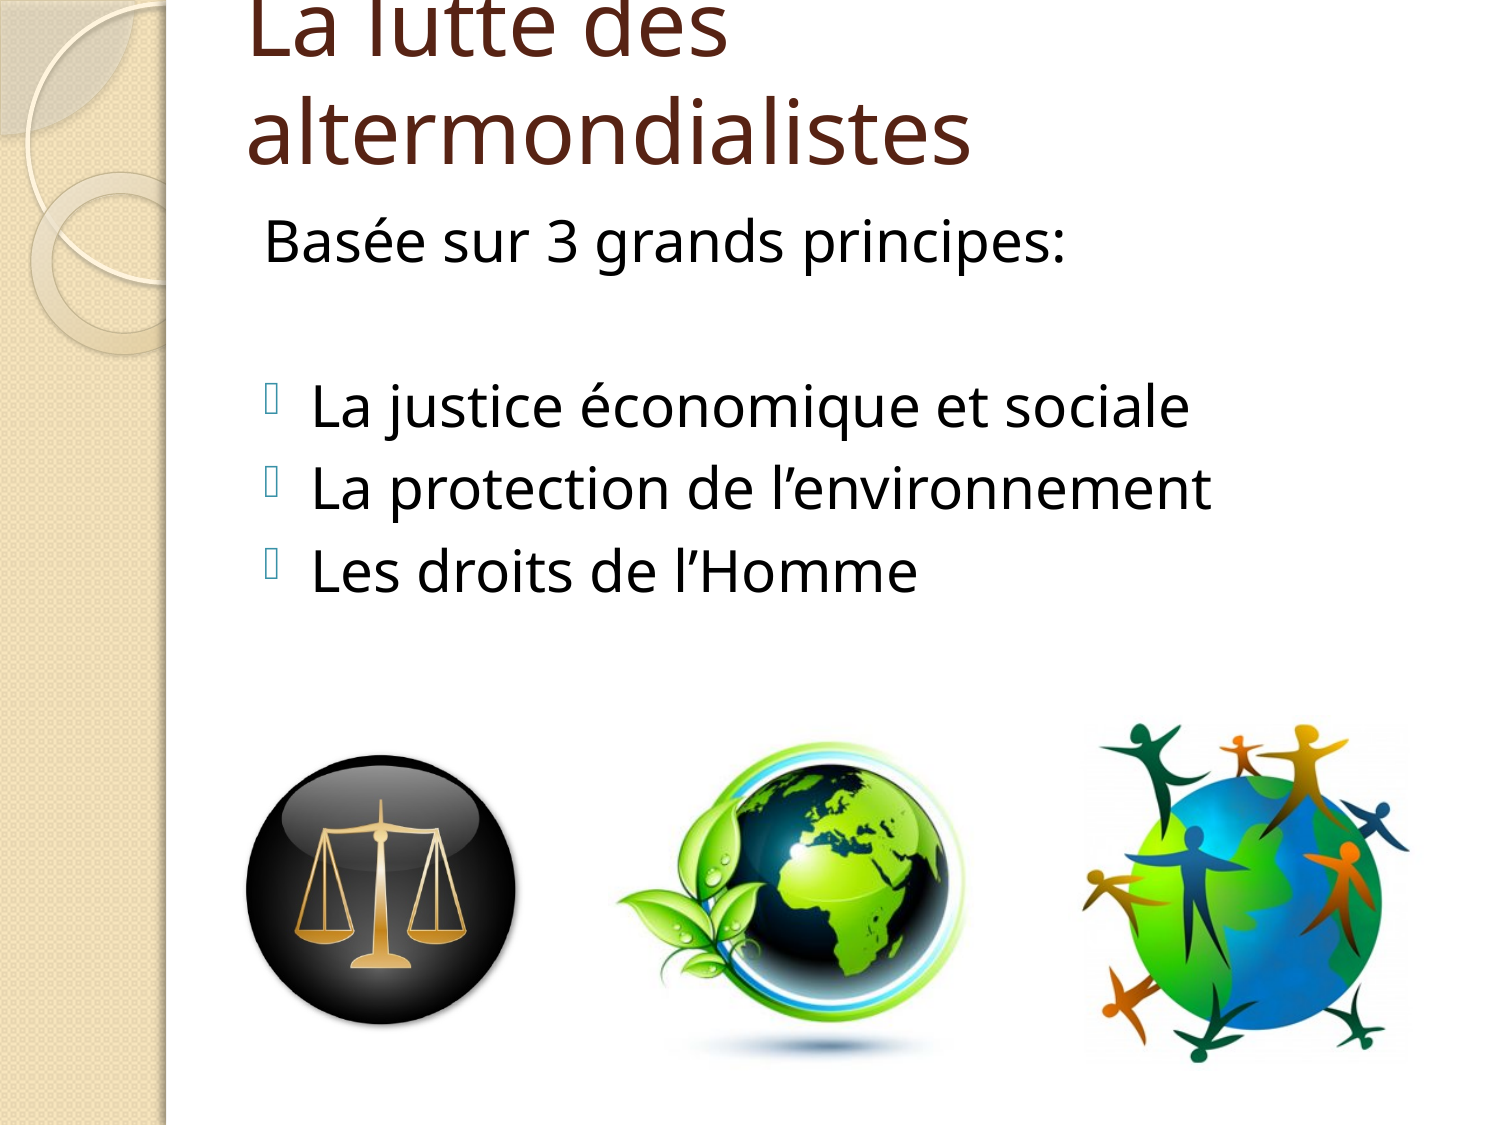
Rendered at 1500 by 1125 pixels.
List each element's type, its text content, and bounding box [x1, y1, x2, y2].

title La lutte des altermondialistes [230, 0, 1461, 149]
picture [608, 703, 1009, 1077]
picture [229, 739, 535, 1044]
picture [1068, 715, 1424, 1071]
list Basée sur 3 grands principes: La justice économique et sociale La protection de l’environnement Les droits de l’Homme [235, 196, 1466, 1025]
